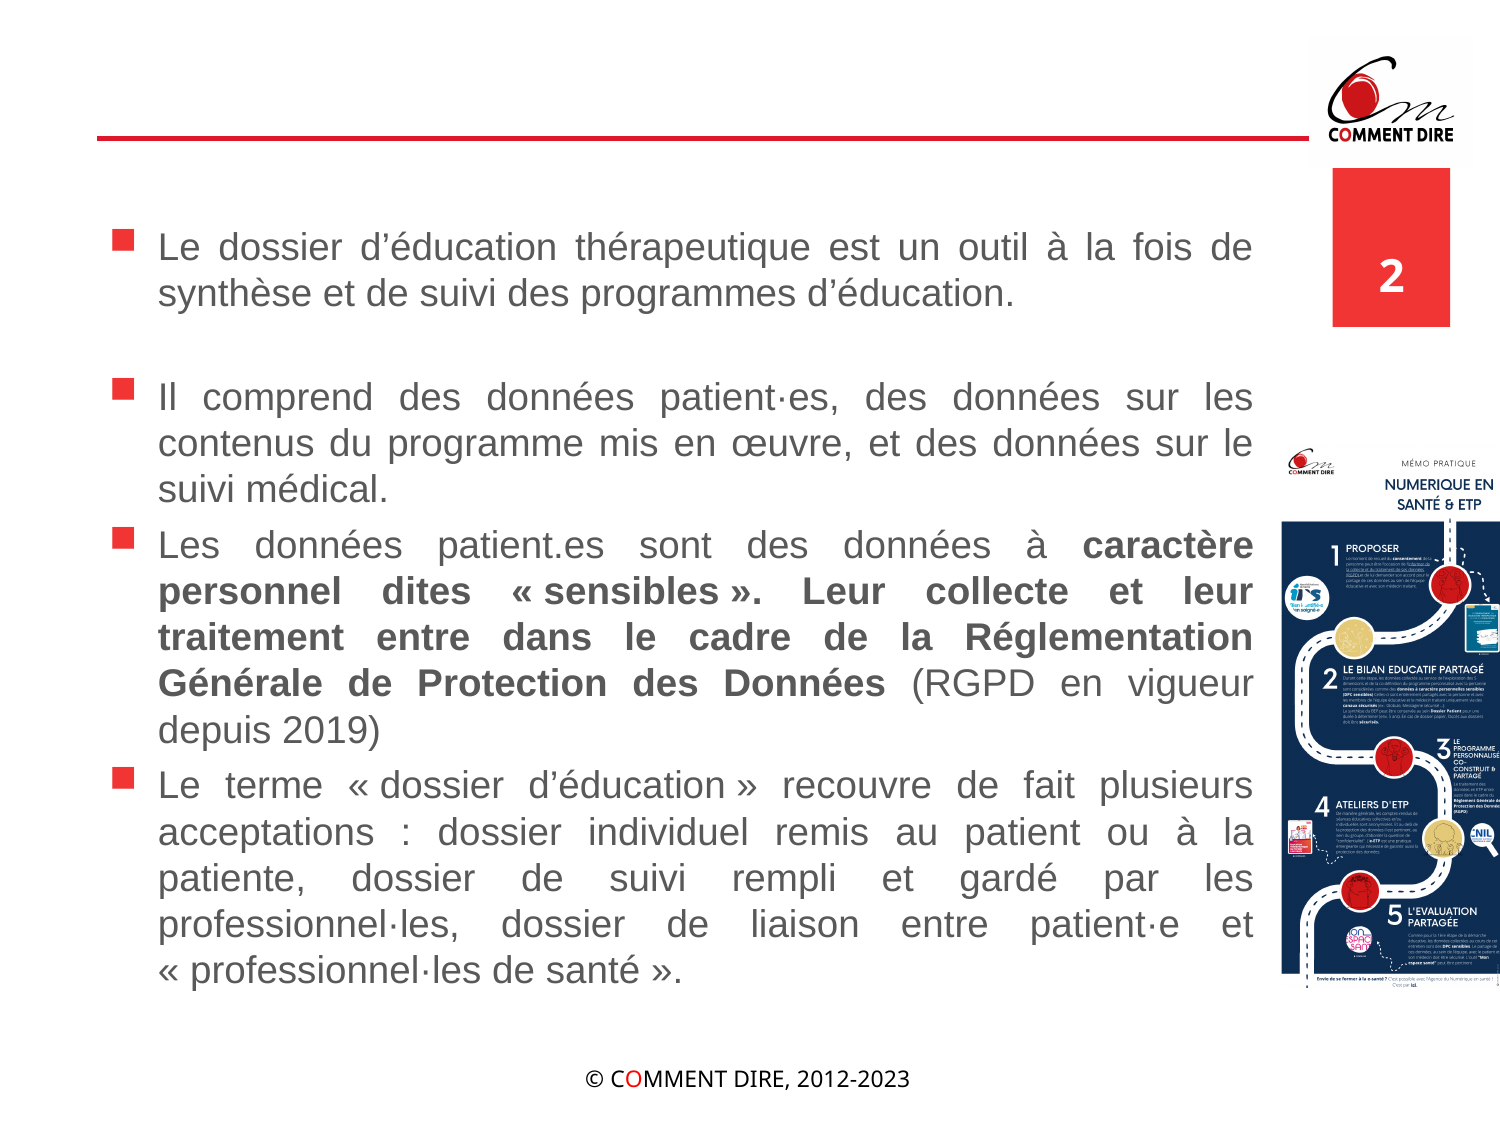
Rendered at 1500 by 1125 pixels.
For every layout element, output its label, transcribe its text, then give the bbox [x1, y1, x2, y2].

picture [1309, 36, 1473, 168]
picture [1281, 441, 1500, 989]
list Le dossier d’éducation thérapeutique est un outil à la fois de synthèse et de suivi des programmes d’éducation. Il comprend des données patient·es, des données sur les contenus du programme mis en œuvre, et des données sur le suivi médical. Les données patient.es sont des données à caractère personnel dites « sensibles ». Leur collecte et leur traitement entre dans le cadre de la Réglementation Générale de Protection des Données (RGPD en vigueur depuis 2019) Le terme « dossier d’éducation » recouvre de fait plusieurs acceptations : dossier individuel remis au patient ou à la patiente, dossier de suivi rempli et gardé par les professionnel·les, dossier de liaison entre patient·e et « professionnel·les de santé ». [75, 214, 1270, 1001]
slide_number 2 [1350, 247, 1434, 308]
text_box © COMMENT DIRE, 2012-2023 [28, 1048, 1468, 1109]
